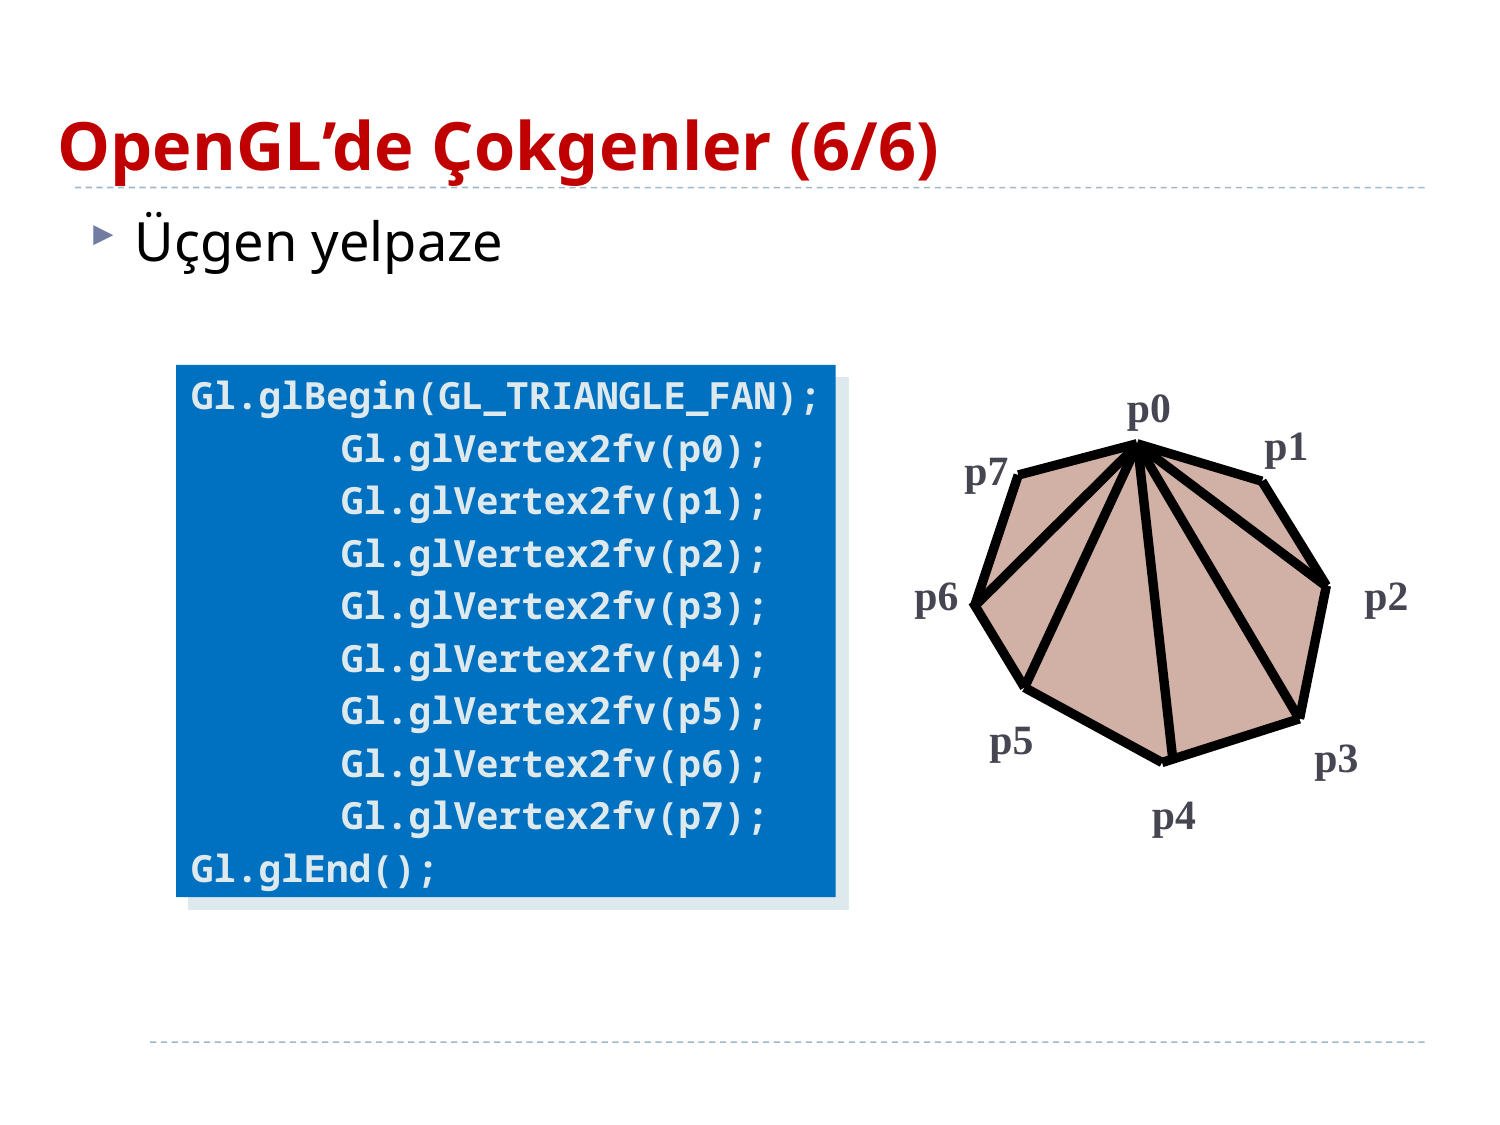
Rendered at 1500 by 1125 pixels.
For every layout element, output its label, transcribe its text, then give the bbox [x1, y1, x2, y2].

text_box Gl.glBegin(GL_TRIANGLE_FAN); Gl.glVertex2fv(p0); Gl.glVertex2fv(p1); Gl.glVertex2fv(p2); Gl.glVertex2fv(p3); Gl.glVertex2fv(p4); Gl.glVertex2fv(p5); Gl.glVertex2fv(p6); Gl.glVertex2fv(p7); Gl.glEnd(); [176, 364, 836, 898]
list Üçgen yelpaze [75, 200, 1425, 1006]
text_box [899, 374, 1400, 844]
title OpenGL’de Çokgenler (6/6) [42, 50, 1450, 238]
